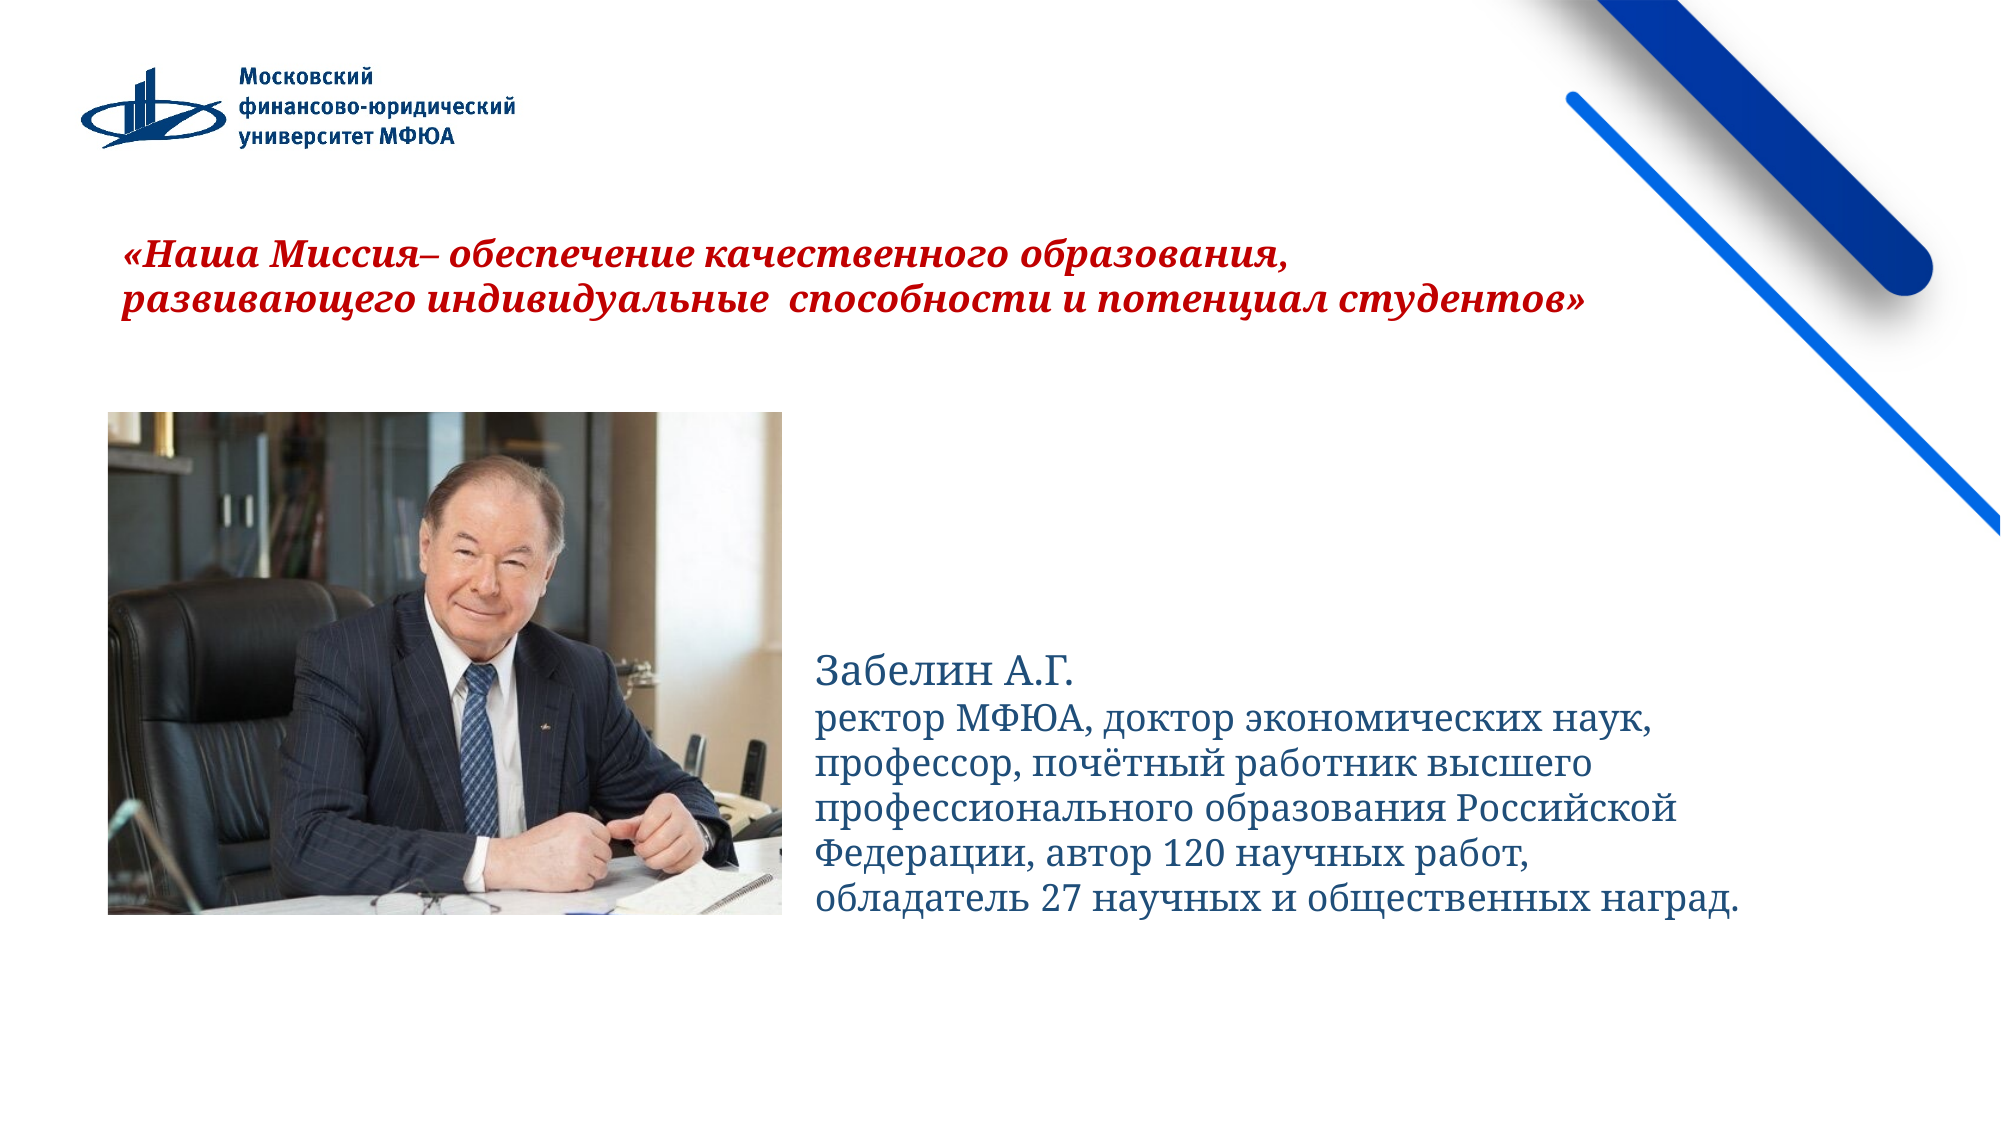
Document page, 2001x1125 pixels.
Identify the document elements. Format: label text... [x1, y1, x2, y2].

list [107, 412, 782, 915]
picture [0, 0, 2001, 1125]
text_box «Наша Миссия– обеспечение качественного образования, развивающего индивидуальные способности и потенциал студентов» [107, 222, 1800, 373]
text_box Забелин А.Г. ректор МФЮА, доктор экономических наук, профессор, почётный работник высшего профессионального образования Российской Федерации, автор 120 научных работ, обладатель 27 научных и общественных наград. [800, 636, 1800, 926]
